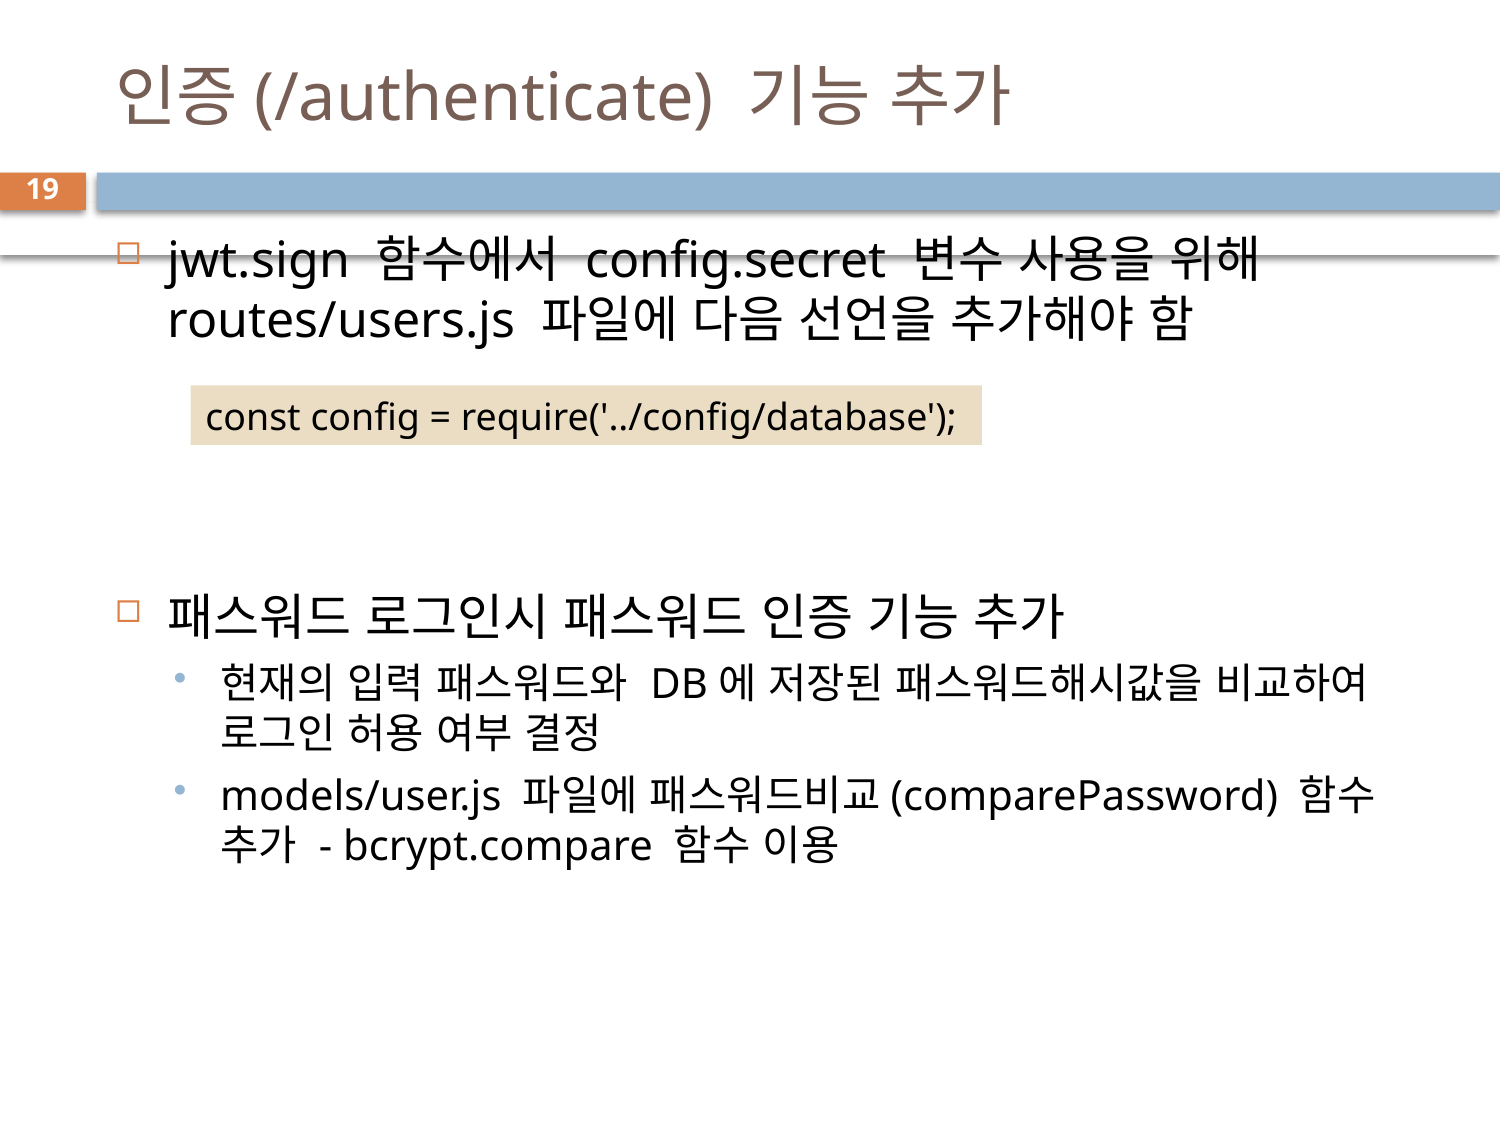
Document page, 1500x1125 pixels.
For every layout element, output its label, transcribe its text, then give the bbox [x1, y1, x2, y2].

title 인증(/authenticate) 기능 추가 [100, 37, 1438, 149]
list jwt.sign 함수에서 config.secret 변수 사용을 위해 routes/users.js 파일에 다음 선언을 추가해야 함 패스워드 로그인시 패스워드 인증 기능 추가 현재의 입력 패스워드와 DB에 저장된 패스워드해시값을 비교하여 로그인 허용 여부 결정 models/user.js 파일에 패스워드비교(comparePassword) 함수 추가 - bcrypt.compare 함수 이용 [100, 219, 1438, 1047]
slide_number 19 [0, 170, 87, 211]
text_box const config = require('../config/database'); [190, 385, 982, 445]
